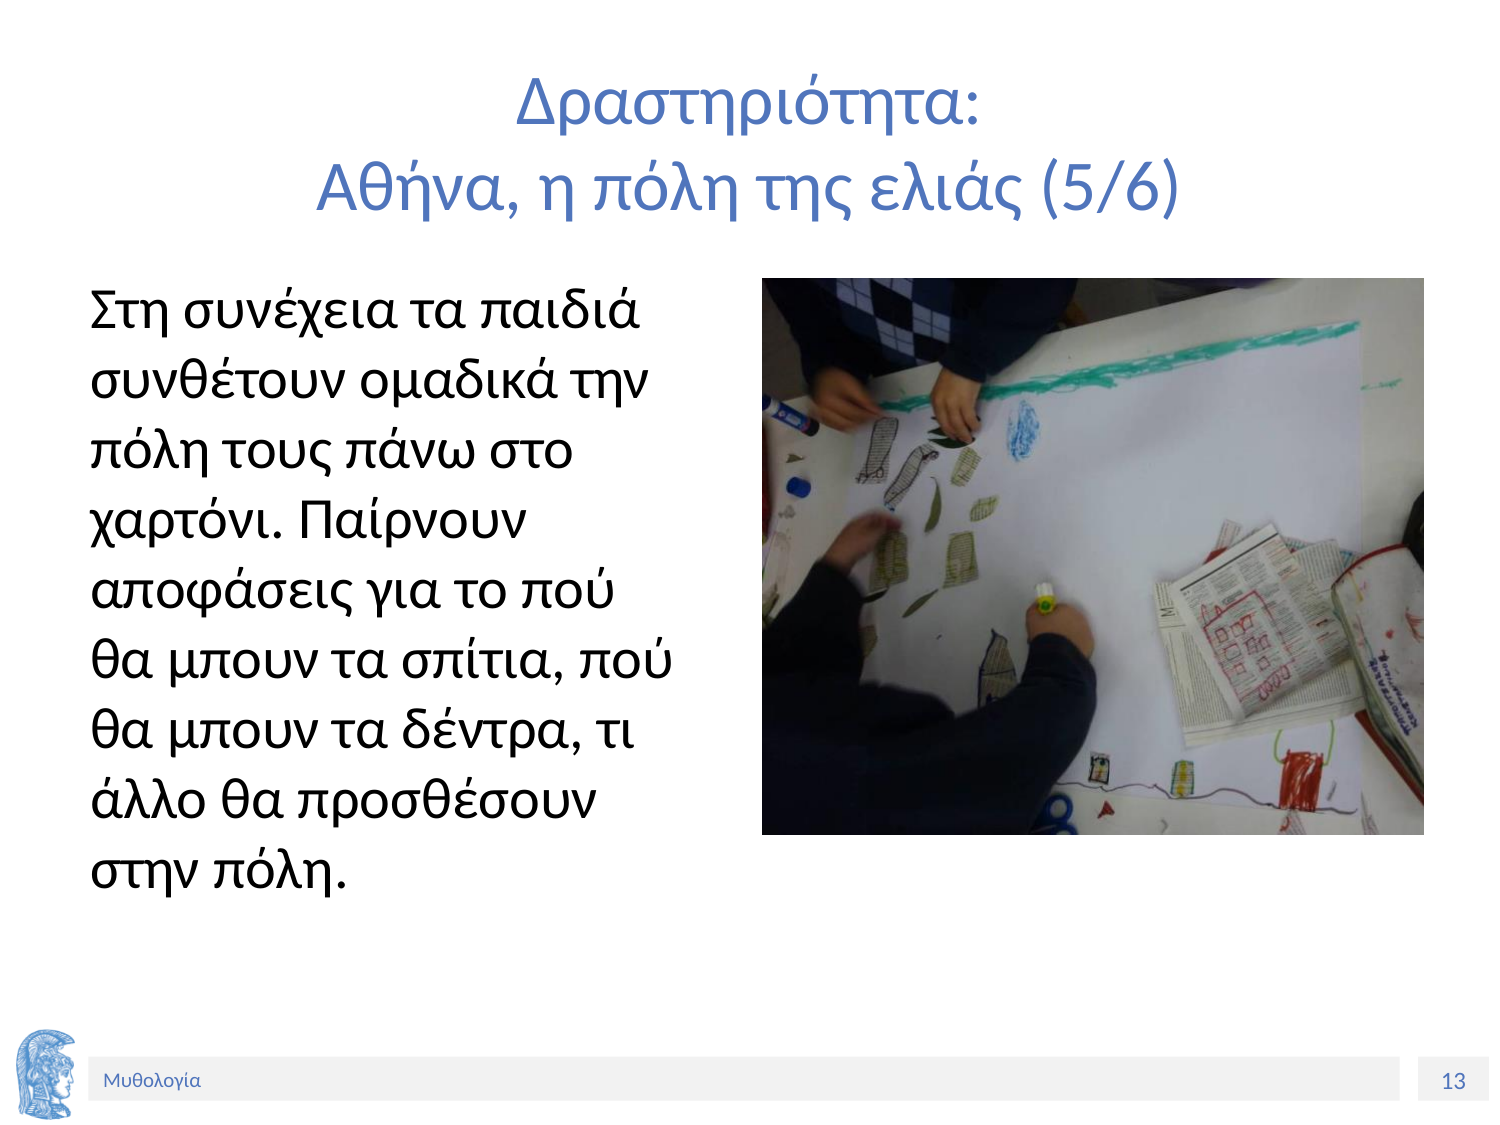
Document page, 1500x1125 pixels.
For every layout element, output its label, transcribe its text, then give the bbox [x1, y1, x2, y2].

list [762, 278, 1424, 835]
list Στη συνέχεια τα παιδιά συνθέτουν ομαδικά την πόλη τους πάνω στο χαρτόνι. Παίρνουν αποφάσεις για το πού θα μπουν τα σπίτια, πού θα μπουν τα δέντρα, τι άλλο θα προσθέσουν στην πόλη. [75, 262, 703, 1005]
title Δραστηριότητα: Αθήνα, η πόλη της ελιάς (5/6) [75, 45, 1425, 233]
picture [9, 1026, 81, 1120]
